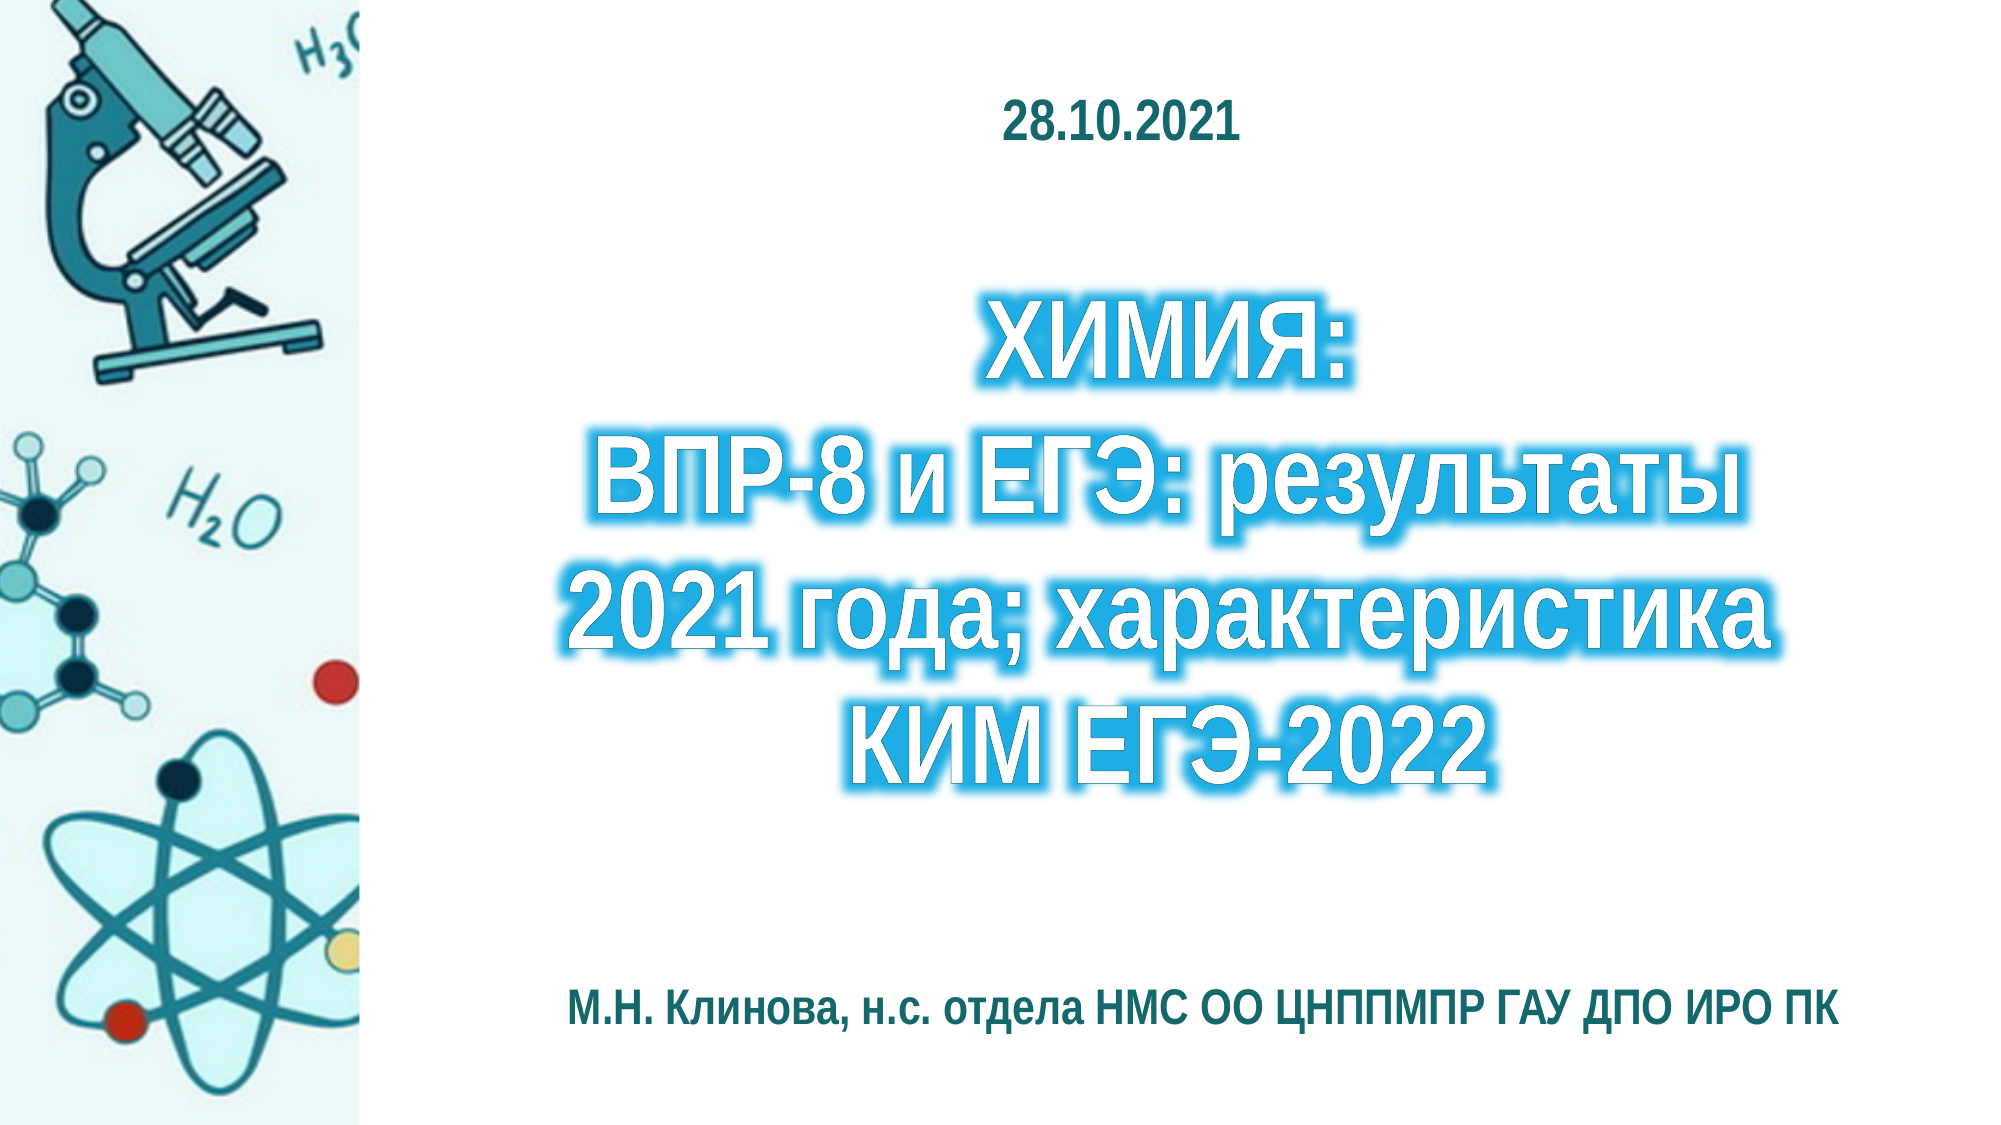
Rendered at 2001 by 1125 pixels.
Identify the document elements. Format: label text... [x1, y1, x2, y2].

text_box ХИМИЯ: ВПР-8 и ЕГЭ: результаты 2021 года; характеристика КИМ ЕГЭ-2022 [464, 258, 1872, 814]
picture [0, 0, 2001, 1125]
text_box 28.10.2021 [987, 75, 1257, 160]
text_box М.Н. Клинова, н.с. отдела НМС ОО ЦНППМПР ГАУ ДПО ИРО ПК [489, 966, 1919, 1042]
